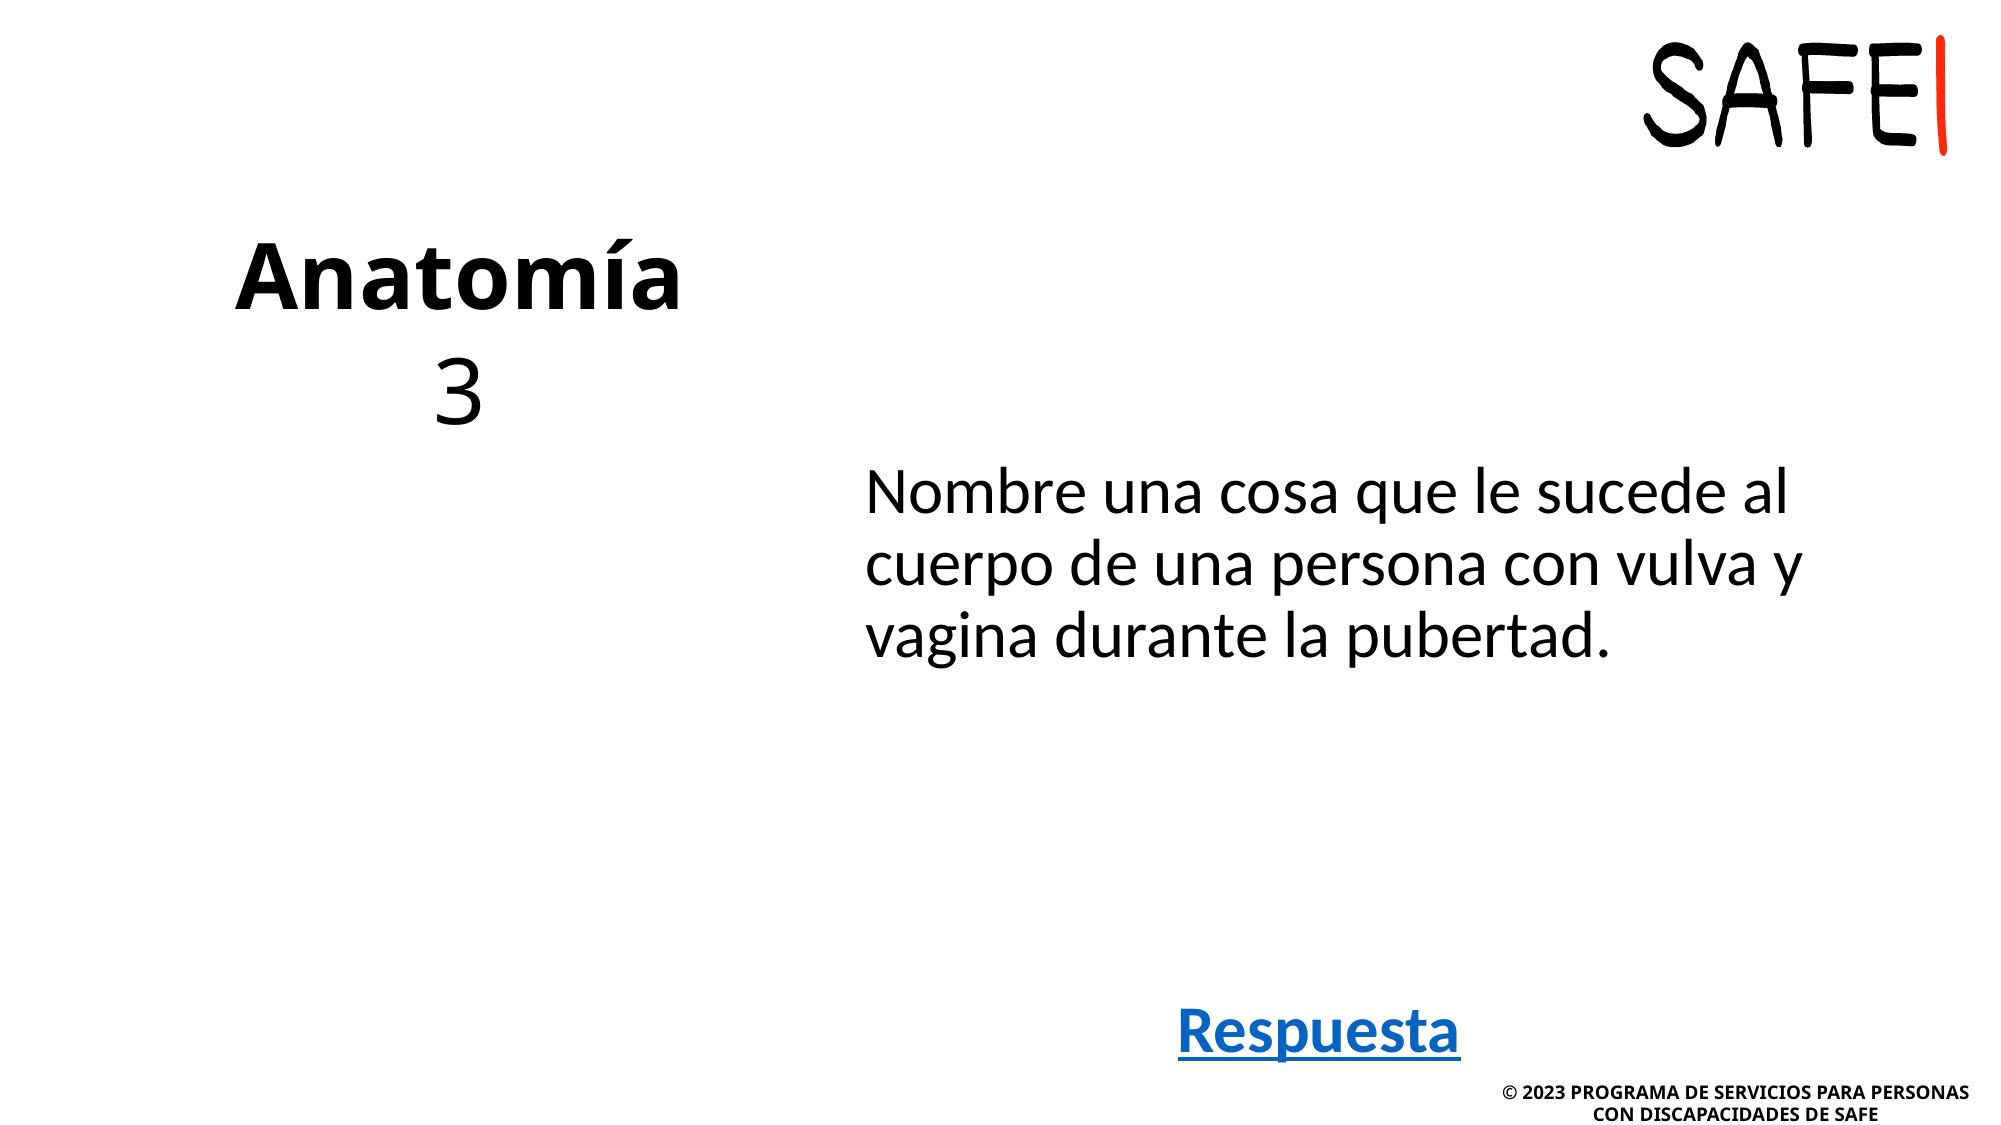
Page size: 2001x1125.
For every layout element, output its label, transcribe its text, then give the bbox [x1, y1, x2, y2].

picture [1630, 29, 1957, 159]
list 3 [137, 337, 783, 963]
title Anatomía [137, 75, 783, 337]
text_box Respuesta [1068, 978, 1570, 1074]
list Nombre una cosa que le sucede al cuerpo de una persona con vulva y vagina durante la pubertad. [850, 161, 1863, 962]
